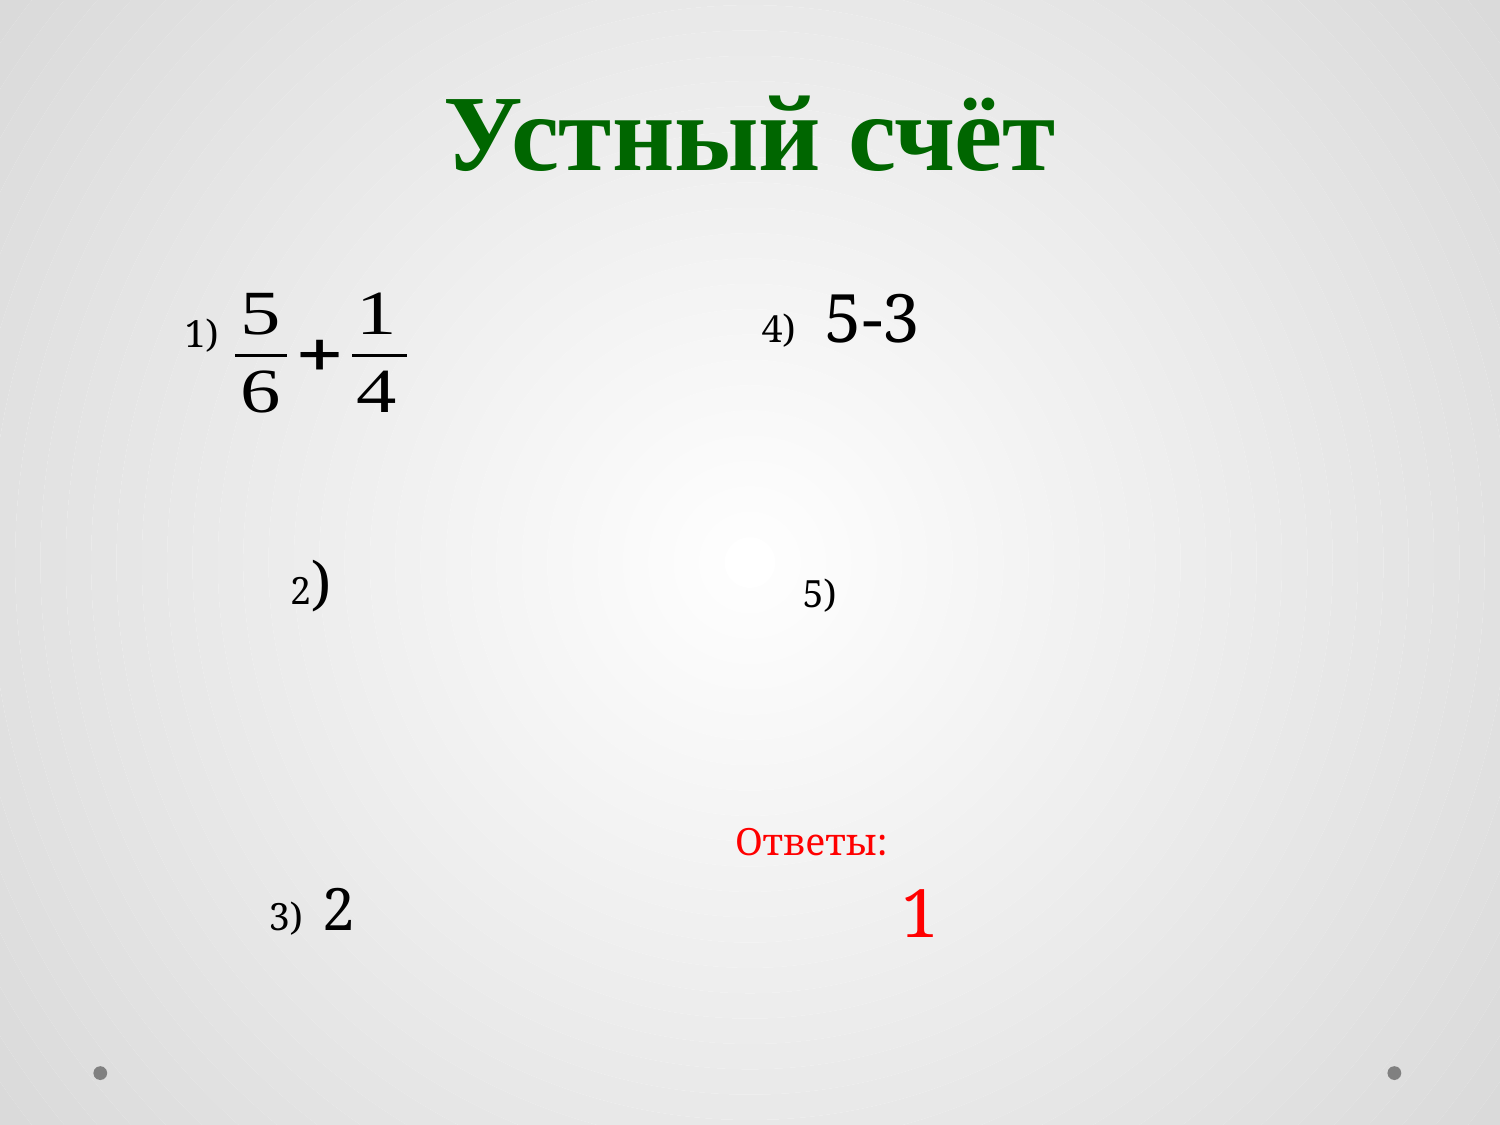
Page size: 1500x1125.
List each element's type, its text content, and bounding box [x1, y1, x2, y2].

text_box 1) [169, 302, 234, 363]
text_box Устный счёт [428, 54, 1072, 200]
text_box Ответы: [720, 810, 903, 871]
